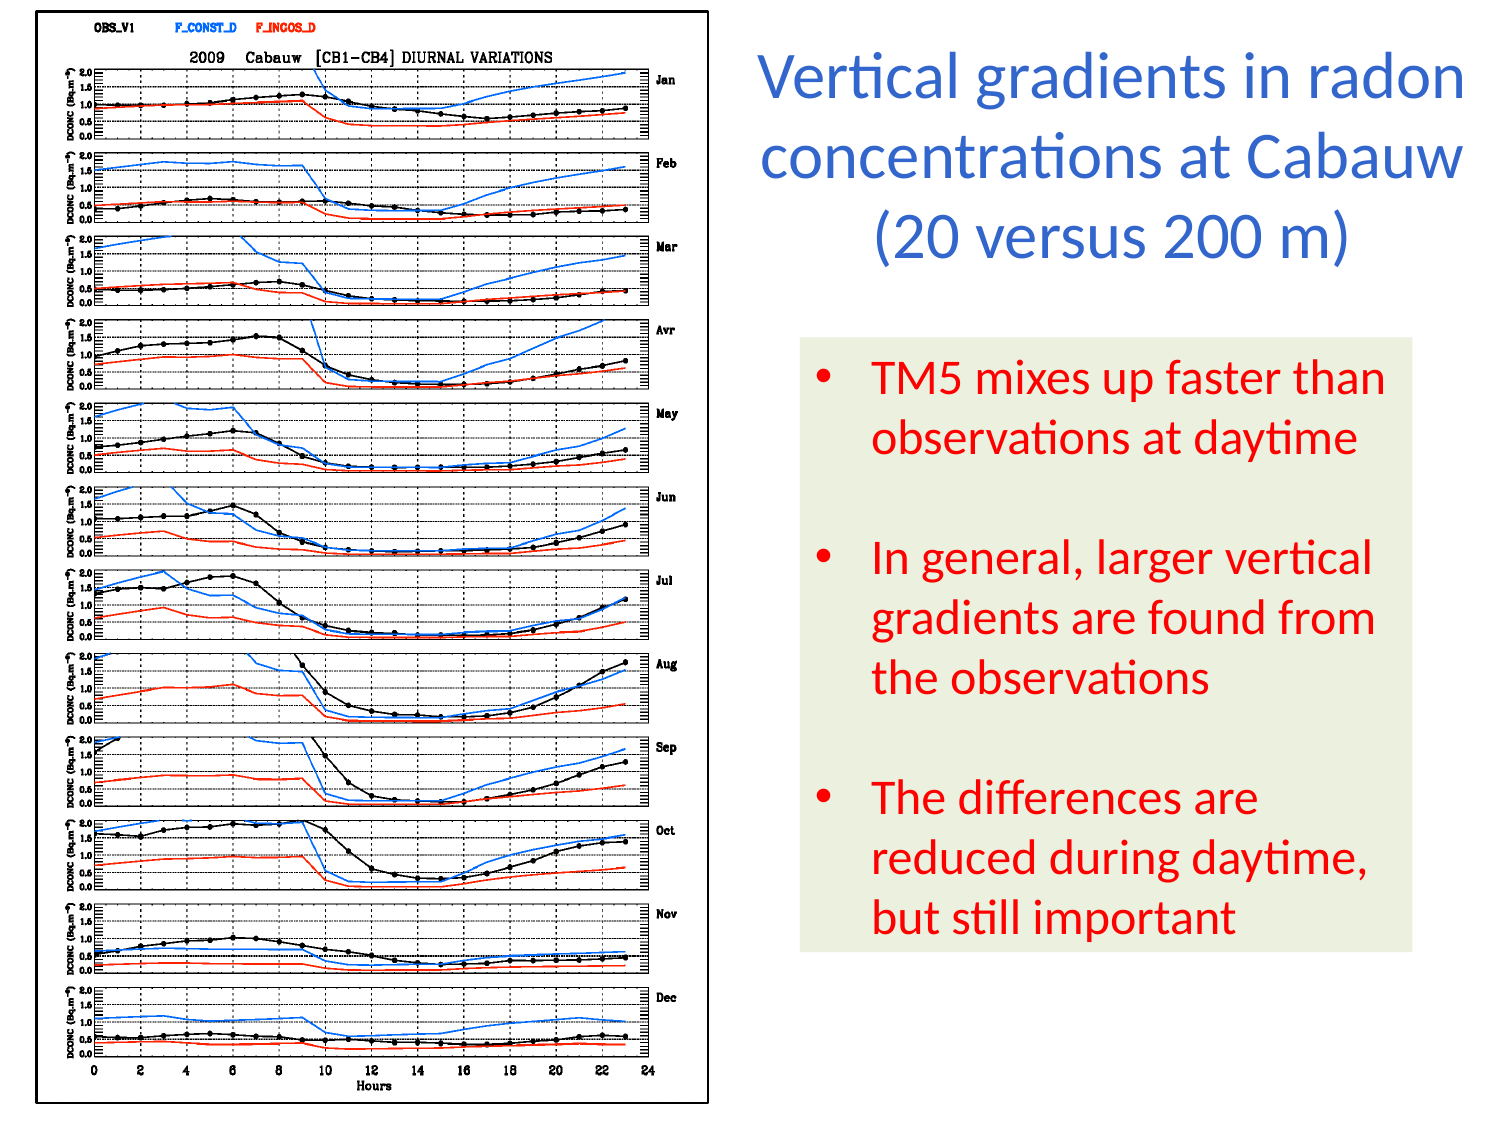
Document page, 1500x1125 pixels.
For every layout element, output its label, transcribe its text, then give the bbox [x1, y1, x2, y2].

text_box TM5 mixes up faster than observations at daytime In general, larger vertical gradients are found from the observations The differences are reduced during daytime, but still important [799, 337, 1413, 953]
text_box Vertical gradients in radon concentrations at Cabauw (20 versus 200 m) [737, 24, 1488, 280]
picture [37, 12, 708, 1103]
